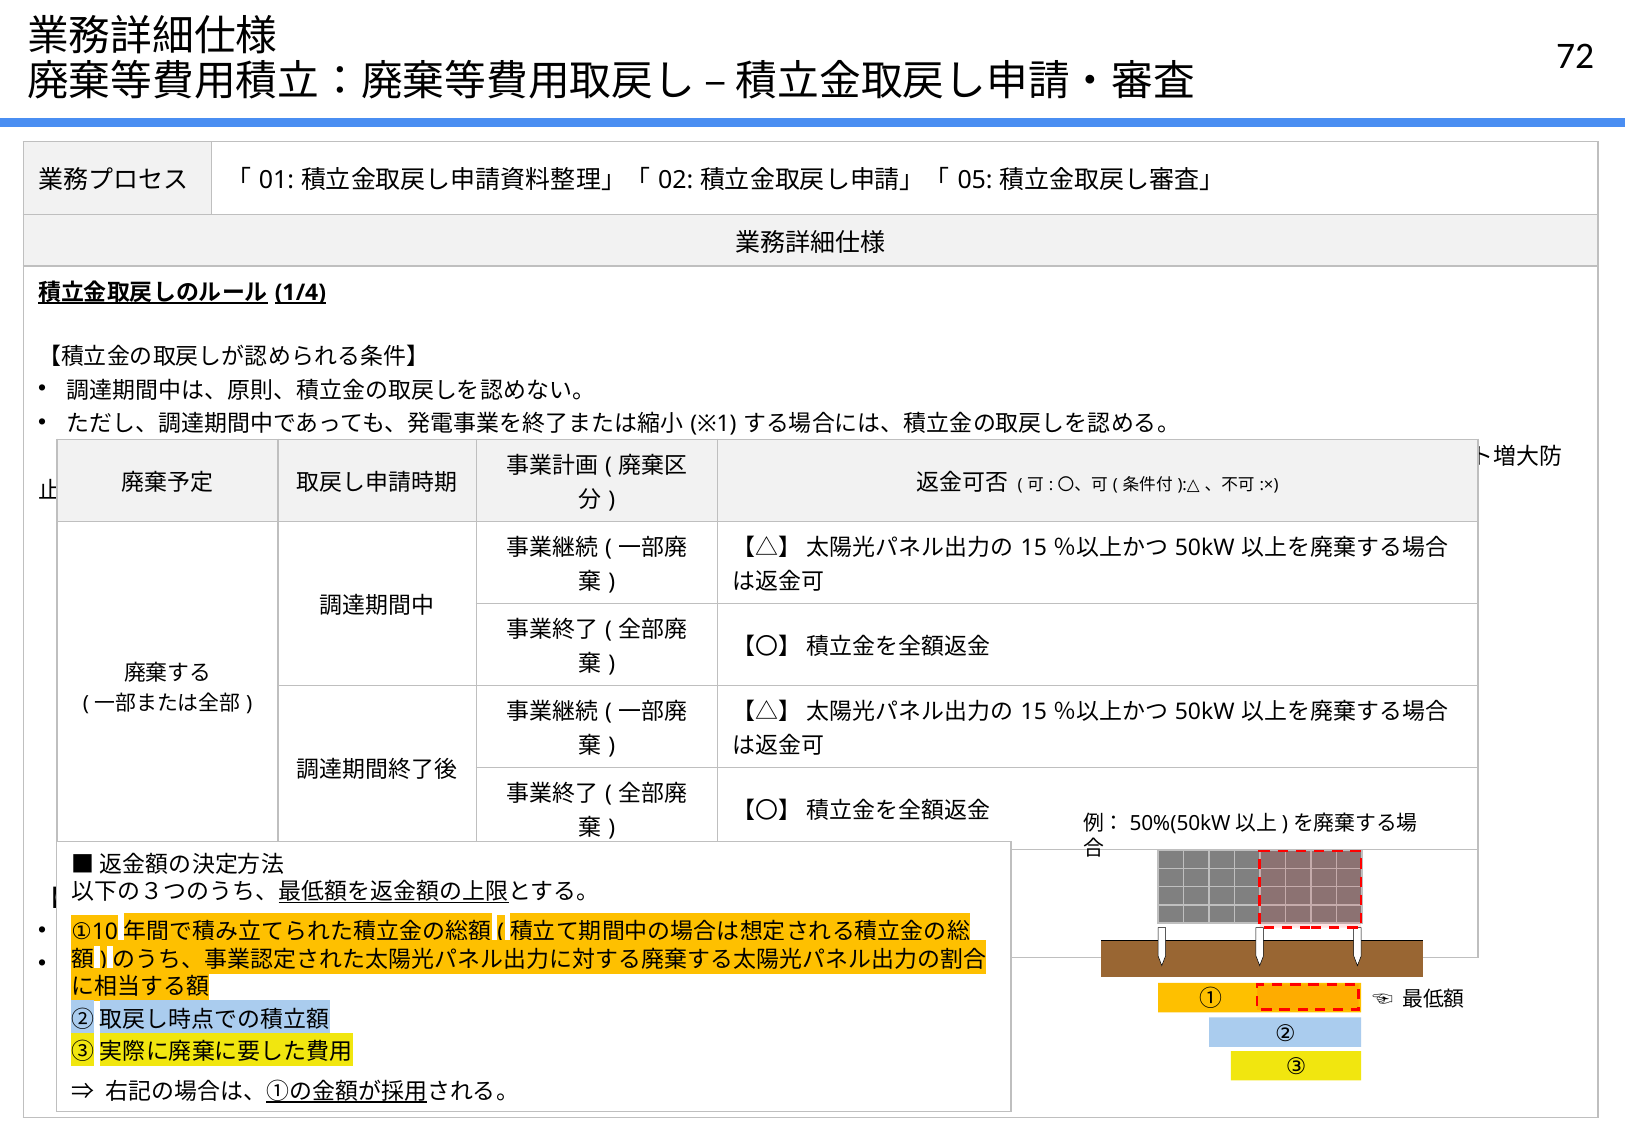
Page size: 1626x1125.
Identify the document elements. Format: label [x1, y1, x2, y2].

text_box [1379, 982, 1458, 1015]
table_cell [24, 215, 1597, 265]
table_header [24, 142, 211, 214]
text_box [1157, 926, 1167, 969]
table_header [1101, 941, 1423, 977]
table_cell [24, 267, 1597, 1117]
text_box [1157, 982, 1362, 1013]
text_box [1068, 802, 1445, 969]
table_header [279, 440, 476, 521]
table_header [477, 440, 717, 521]
text_box [56, 841, 1011, 1112]
table_header [718, 440, 1477, 521]
table_header [212, 142, 1597, 214]
text_box [1208, 1016, 1362, 1048]
text_box [1230, 1050, 1362, 1081]
title [11, 3, 1552, 116]
table_header [58, 440, 277, 521]
